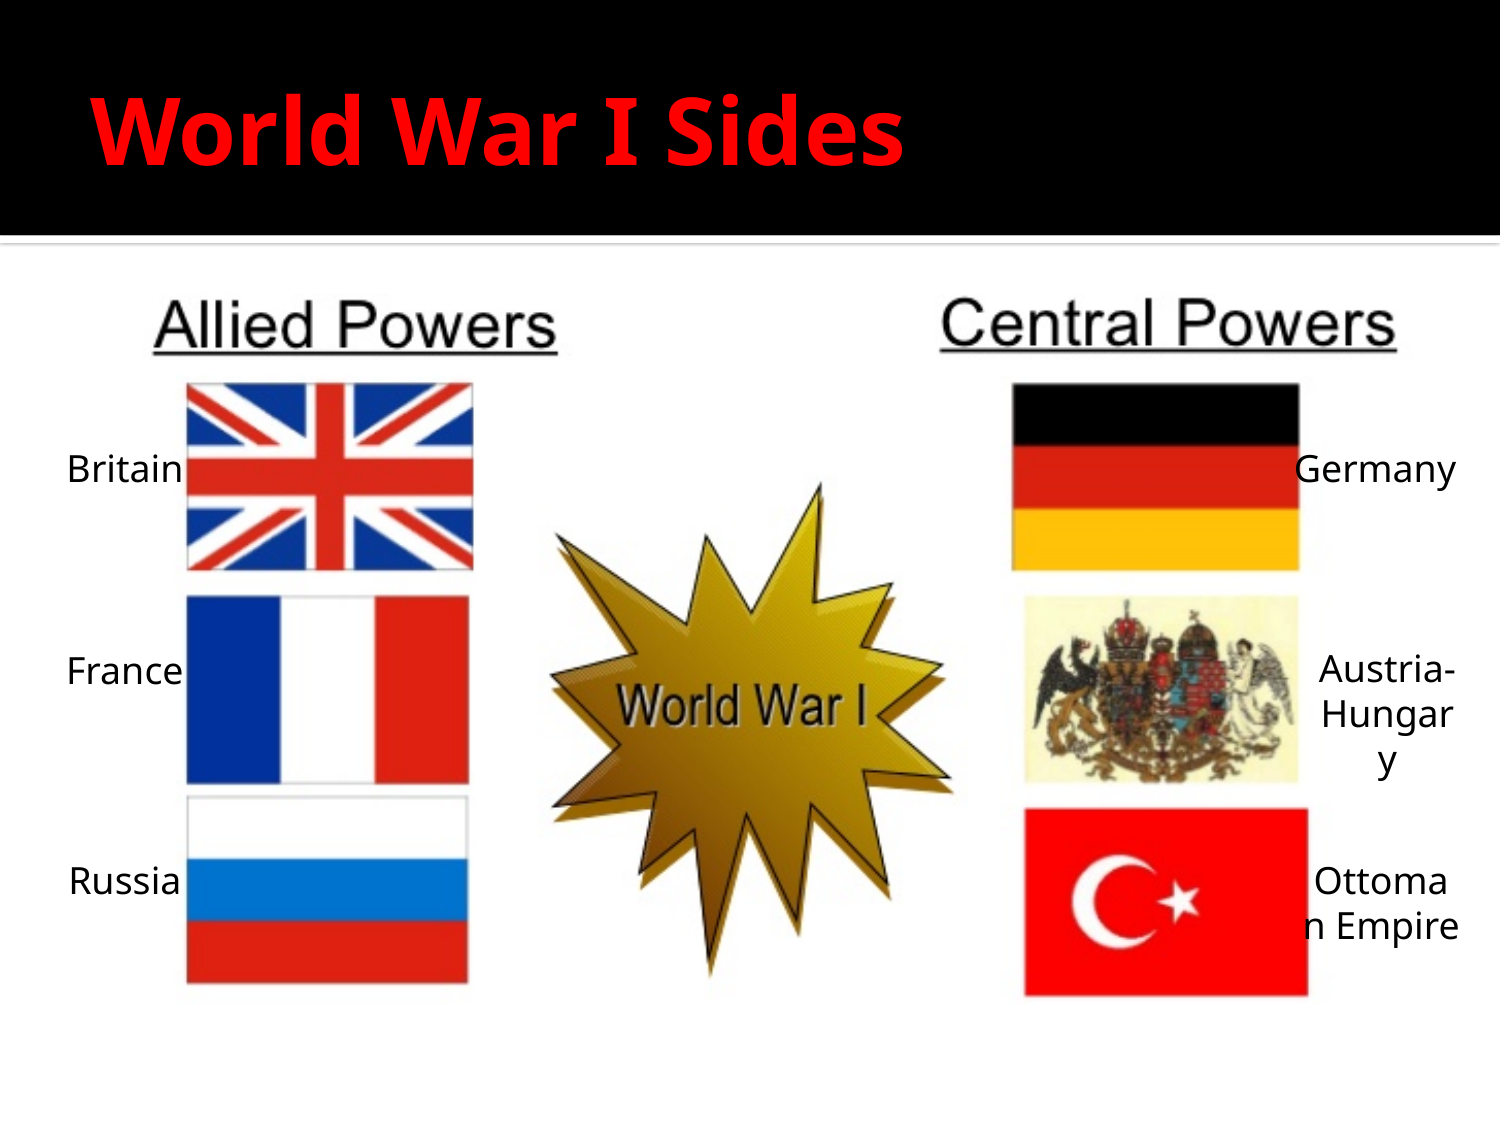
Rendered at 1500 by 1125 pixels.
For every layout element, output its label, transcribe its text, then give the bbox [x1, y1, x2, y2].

text_box Britain [0, 437, 135, 498]
text_box Germany [1418, 437, 1500, 498]
title World War I Sides [75, 25, 1425, 231]
picture [141, 274, 1413, 1023]
text_box Russia [0, 849, 135, 910]
text_box Ottoman Empire [1418, 849, 1475, 955]
text_box France [0, 639, 135, 700]
text_box Austria-Hungary [1418, 637, 1475, 788]
